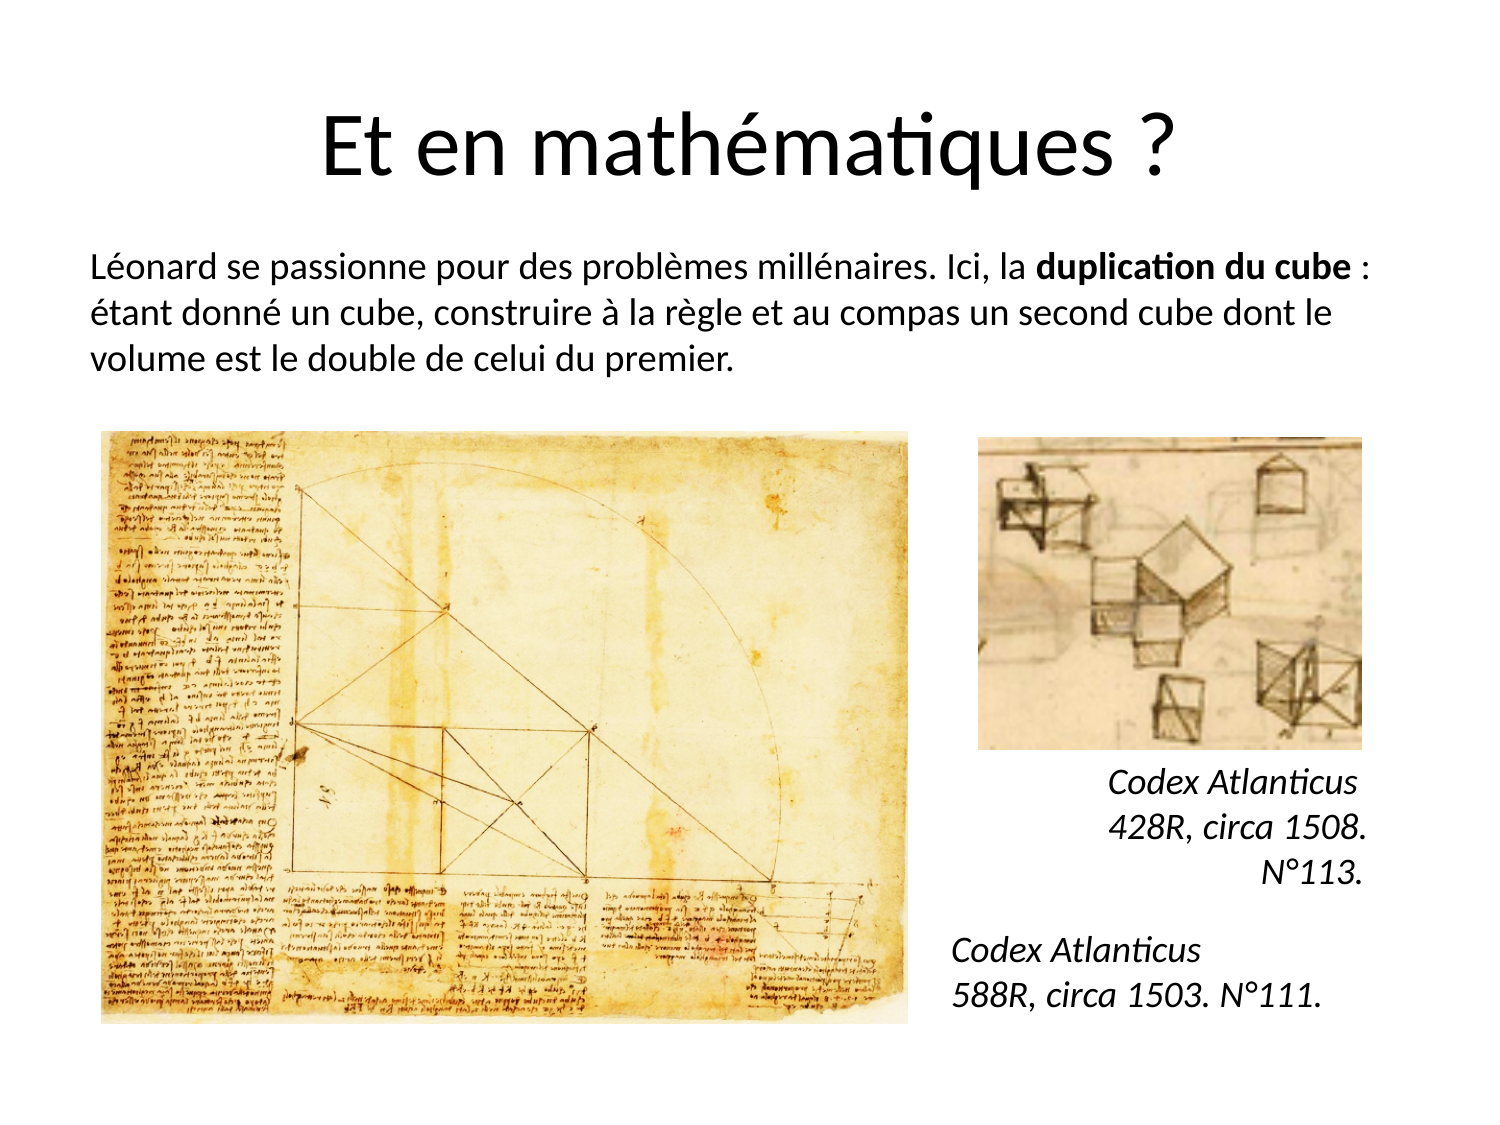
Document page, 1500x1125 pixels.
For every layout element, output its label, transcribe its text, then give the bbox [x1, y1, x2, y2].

list Léonard se passionne pour des problèmes millénaires. Ici, la duplication du cube : étant donné un cube, construire à la règle et au compas un second cube dont le volume est le double de celui du premier. [75, 233, 1425, 388]
text_box Codex Atlanticus 588R, circa 1503. N°111. [936, 917, 1339, 1023]
picture [978, 437, 1362, 750]
text_box Codex Atlanticus 428R, circa 1508. N°113. [1093, 749, 1384, 899]
picture [101, 431, 909, 1024]
title Et en mathématiques ? [75, 45, 1425, 233]
